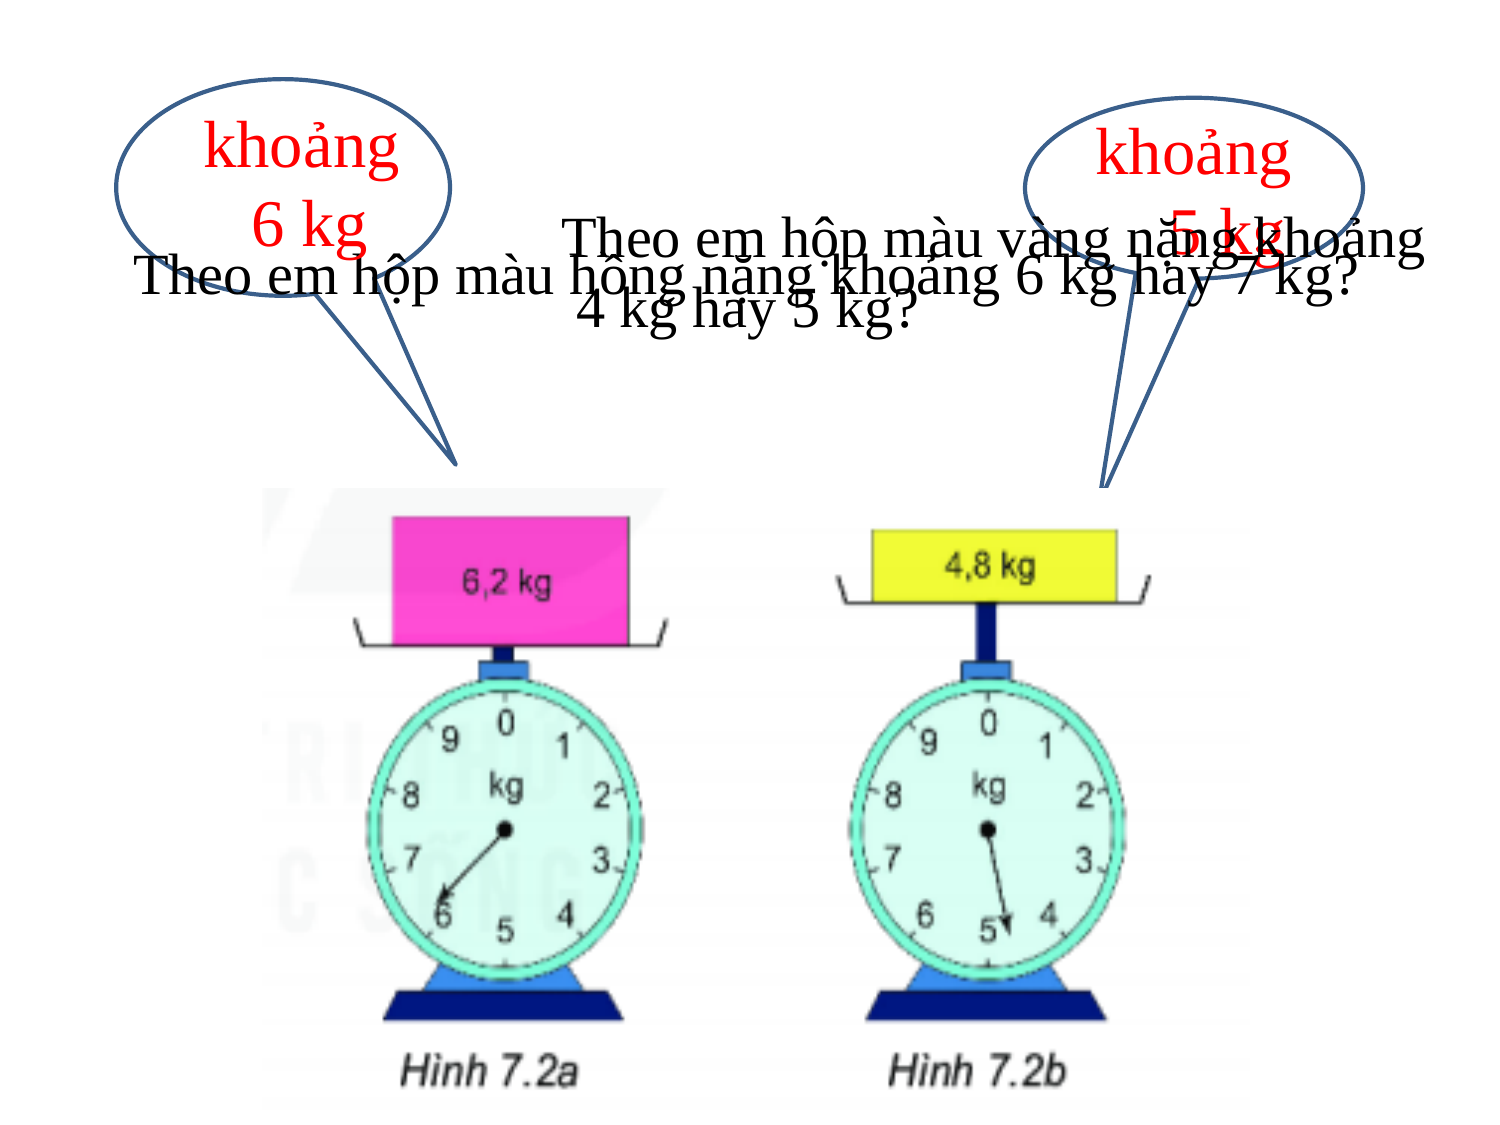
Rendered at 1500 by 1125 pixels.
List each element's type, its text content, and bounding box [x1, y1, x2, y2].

text_box khoảng 6kg [114, 96, 188, 228]
text_box khoảng 6kg [198, 77, 369, 92]
text_box khoảng 6 kg [188, 92, 432, 268]
text_box khoảng 5 kg [1022, 95, 1366, 191]
text_box Theo em hộp màu vàng nặng khoảng 4 kg hay 5 kg? [546, 191, 1442, 347]
picture [262, 488, 1251, 1125]
text_box Theo em hộp màu hồng nặng khoảng 6 kg hay 7 kg? [118, 228, 546, 314]
text_box khoảng 6kg [432, 135, 453, 228]
text_box khoảng 5 kg [1099, 347, 1172, 487]
text_box khoảng 6kg [328, 314, 458, 467]
